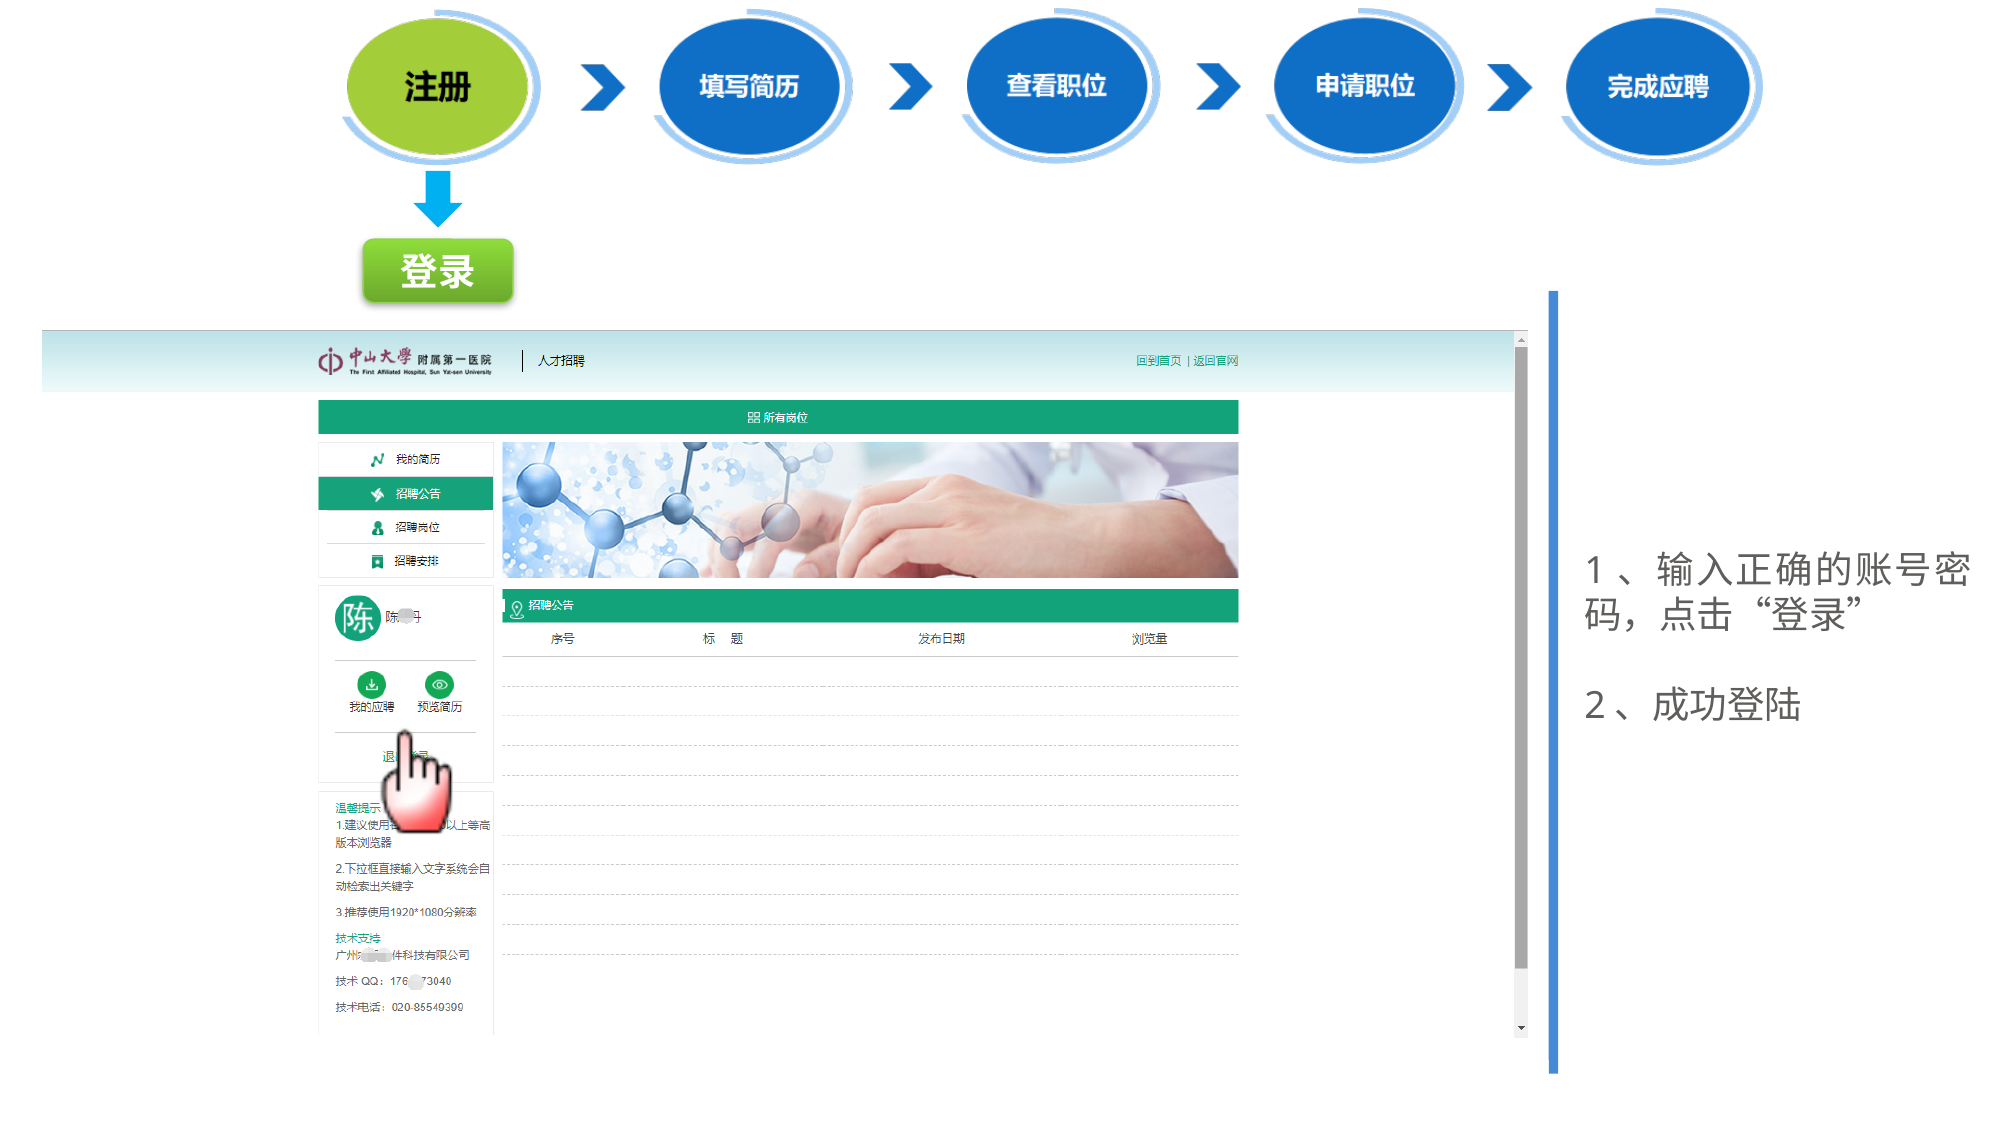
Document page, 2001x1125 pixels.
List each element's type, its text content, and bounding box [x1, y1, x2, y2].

text_box [410, 169, 466, 230]
picture [1487, 8, 1763, 166]
text_box 登录 [362, 238, 514, 304]
text_box 1、输入正确的账号密码，点击“登录” 2、成功登陆 [1569, 538, 1987, 824]
picture [342, 8, 1465, 166]
picture [42, 329, 1528, 1038]
